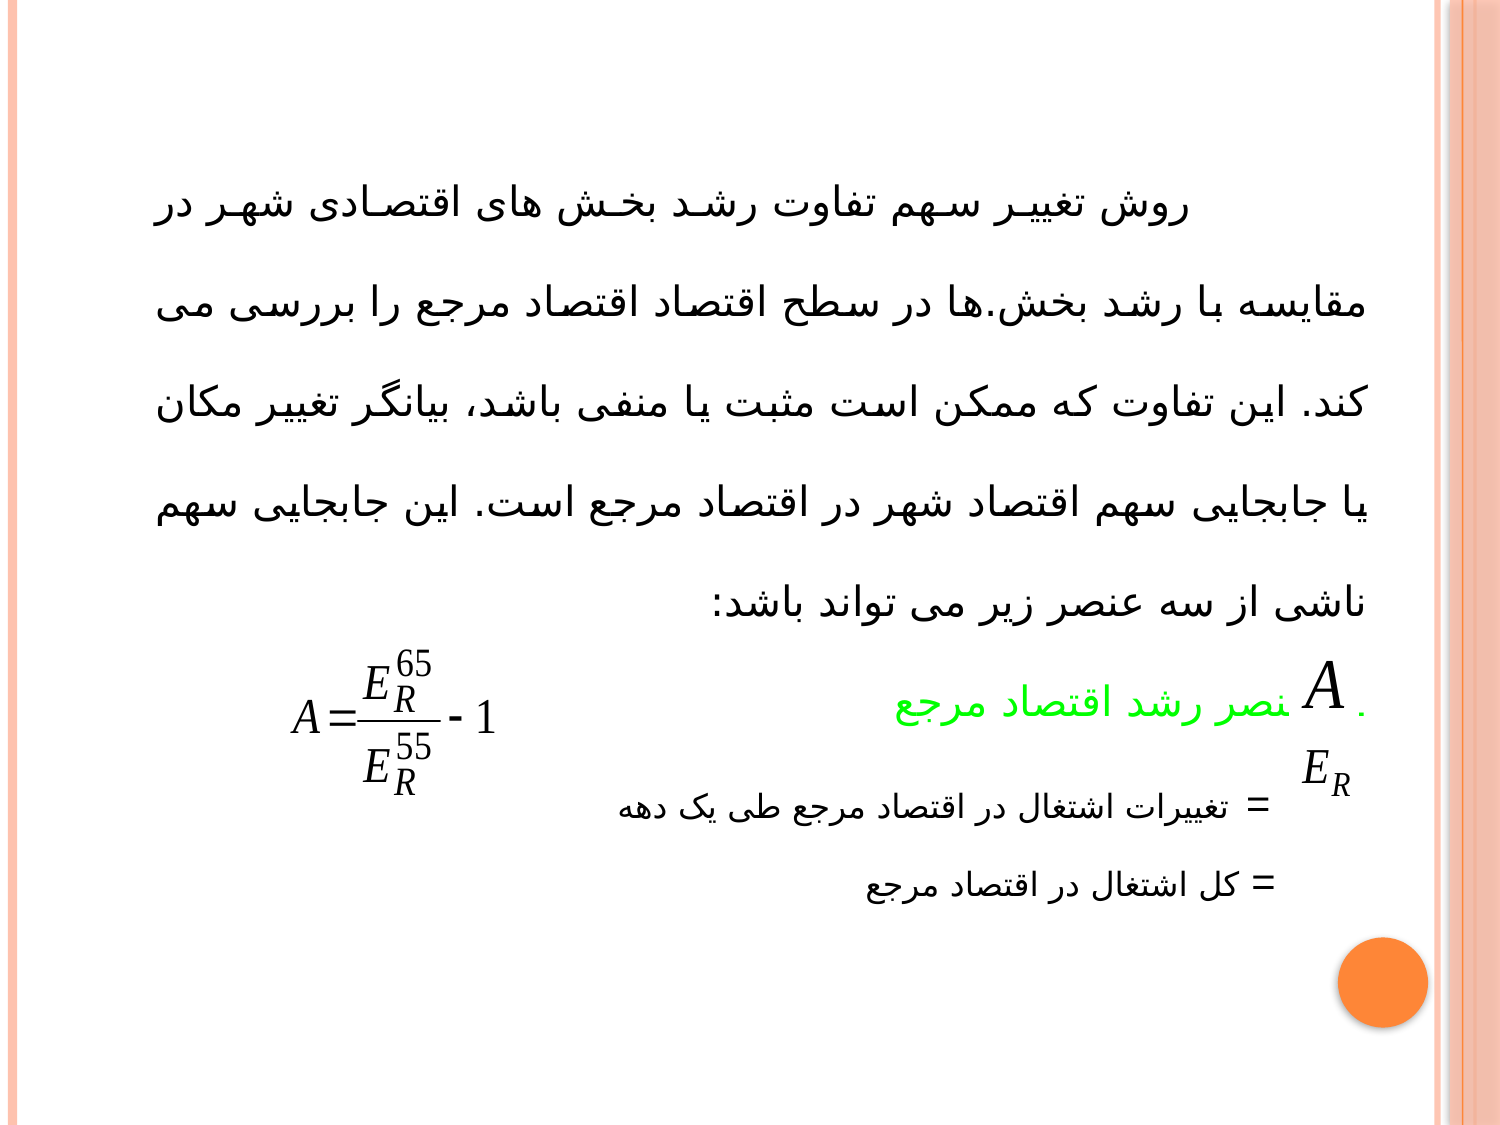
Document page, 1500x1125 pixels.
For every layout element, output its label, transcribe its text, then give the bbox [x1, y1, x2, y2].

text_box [1292, 732, 1360, 809]
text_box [1288, 643, 1360, 724]
text_box روش تغییر سهم تفاوت رشد بخش های اقتصادی شهر در مقایسه با رشد بخش.ها در سطح اقتصاد اقتصاد مرجع را بررسی می کند. این تفاوت که ممکن است مثبت یا منفی باشد، بیانگر تغییر مکان یا جابجایی سهم اقتصاد شهر در اقتصاد مرجع است. این جابجایی سهم ناشی از سه عنصر زیر می تواند باشد: 1- عنصر رشد اقتصاد مرجع = تغییرات اشتغال در اقتصاد مرجع طی یک دهه = کل اشتغال در اقتصاد مرجع [140, 117, 1383, 1013]
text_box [280, 632, 505, 810]
